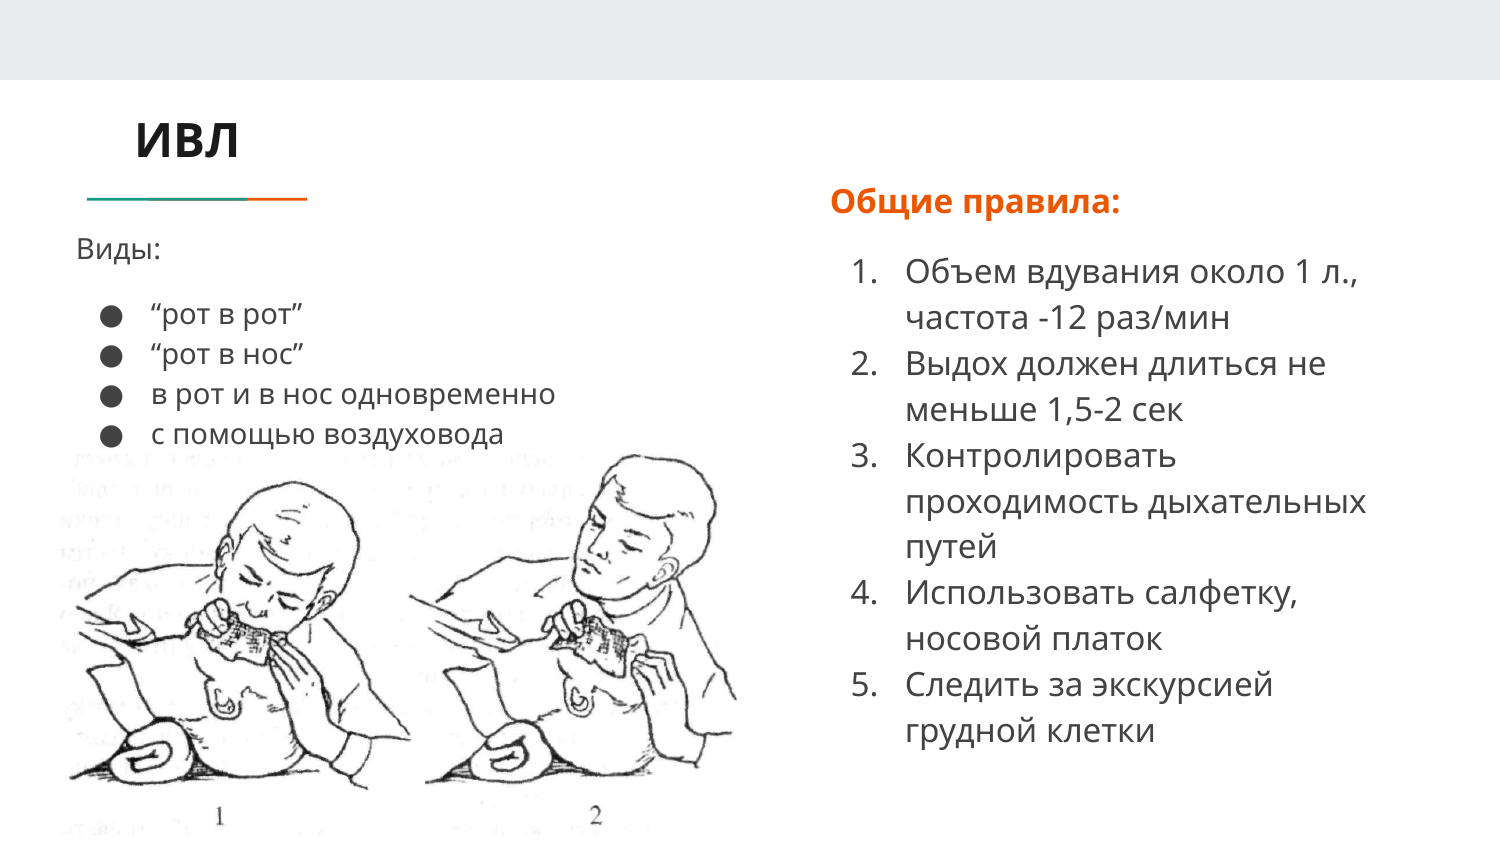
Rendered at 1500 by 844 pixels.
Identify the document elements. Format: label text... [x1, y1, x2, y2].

list Общие правила: Объем вдувания около 1 л., частота -12 раз/мин Выдох должен длиться не меньше 1,5-2 сек Контролировать проходимость дыхательных путей Использовать салфетку, носовой платок Следить за экскурсией грудной клетки [814, 158, 1426, 807]
list Виды: “рот в рот” “рот в нос” в рот и в нос одновременно с помощью воздуховода [60, 210, 672, 453]
title ИВЛ [119, 94, 1381, 183]
picture [60, 453, 737, 835]
